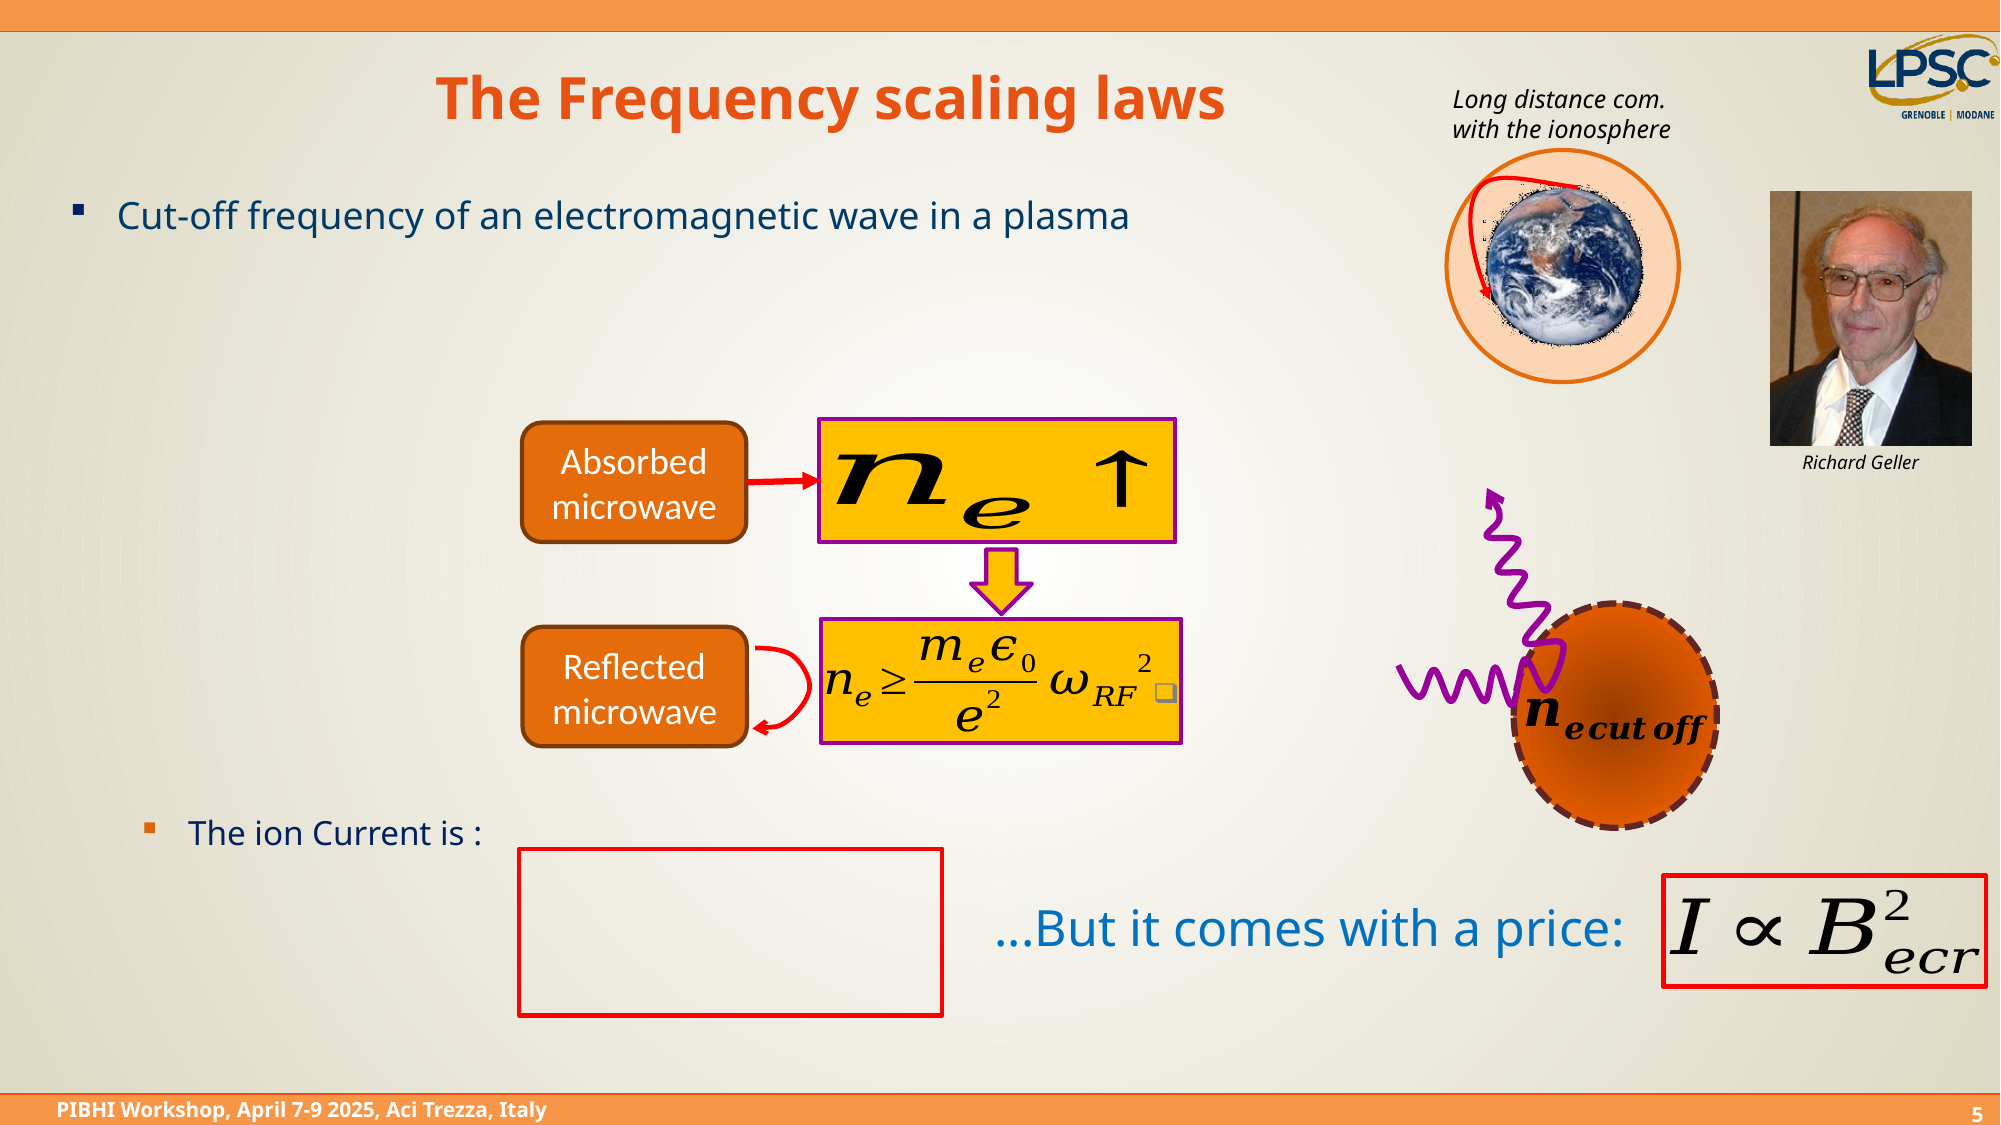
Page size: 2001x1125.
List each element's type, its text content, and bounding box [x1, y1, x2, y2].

text_box [1444, 161, 1646, 348]
text_box [1468, 175, 1556, 272]
text_box Reflected microwave [520, 624, 750, 749]
text_box Long distance com. with the ionosphere [1437, 76, 1687, 151]
text_box [517, 847, 944, 1018]
text_box Richard Geller [1787, 454, 1934, 481]
picture [1482, 184, 1648, 350]
text_box Absorbed microwave [519, 420, 749, 545]
picture [1769, 191, 1972, 446]
text_box [968, 547, 1034, 617]
picture [1869, 34, 2000, 121]
text_box [1488, 358, 1637, 385]
text_box ...But it comes with a price: [979, 888, 1641, 964]
title The Frequency scaling laws [0, 30, 1662, 161]
text_box [752, 645, 812, 736]
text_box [1397, 487, 1718, 828]
slide_number 5 [1866, 1094, 1999, 1125]
text_box [1654, 191, 1681, 342]
